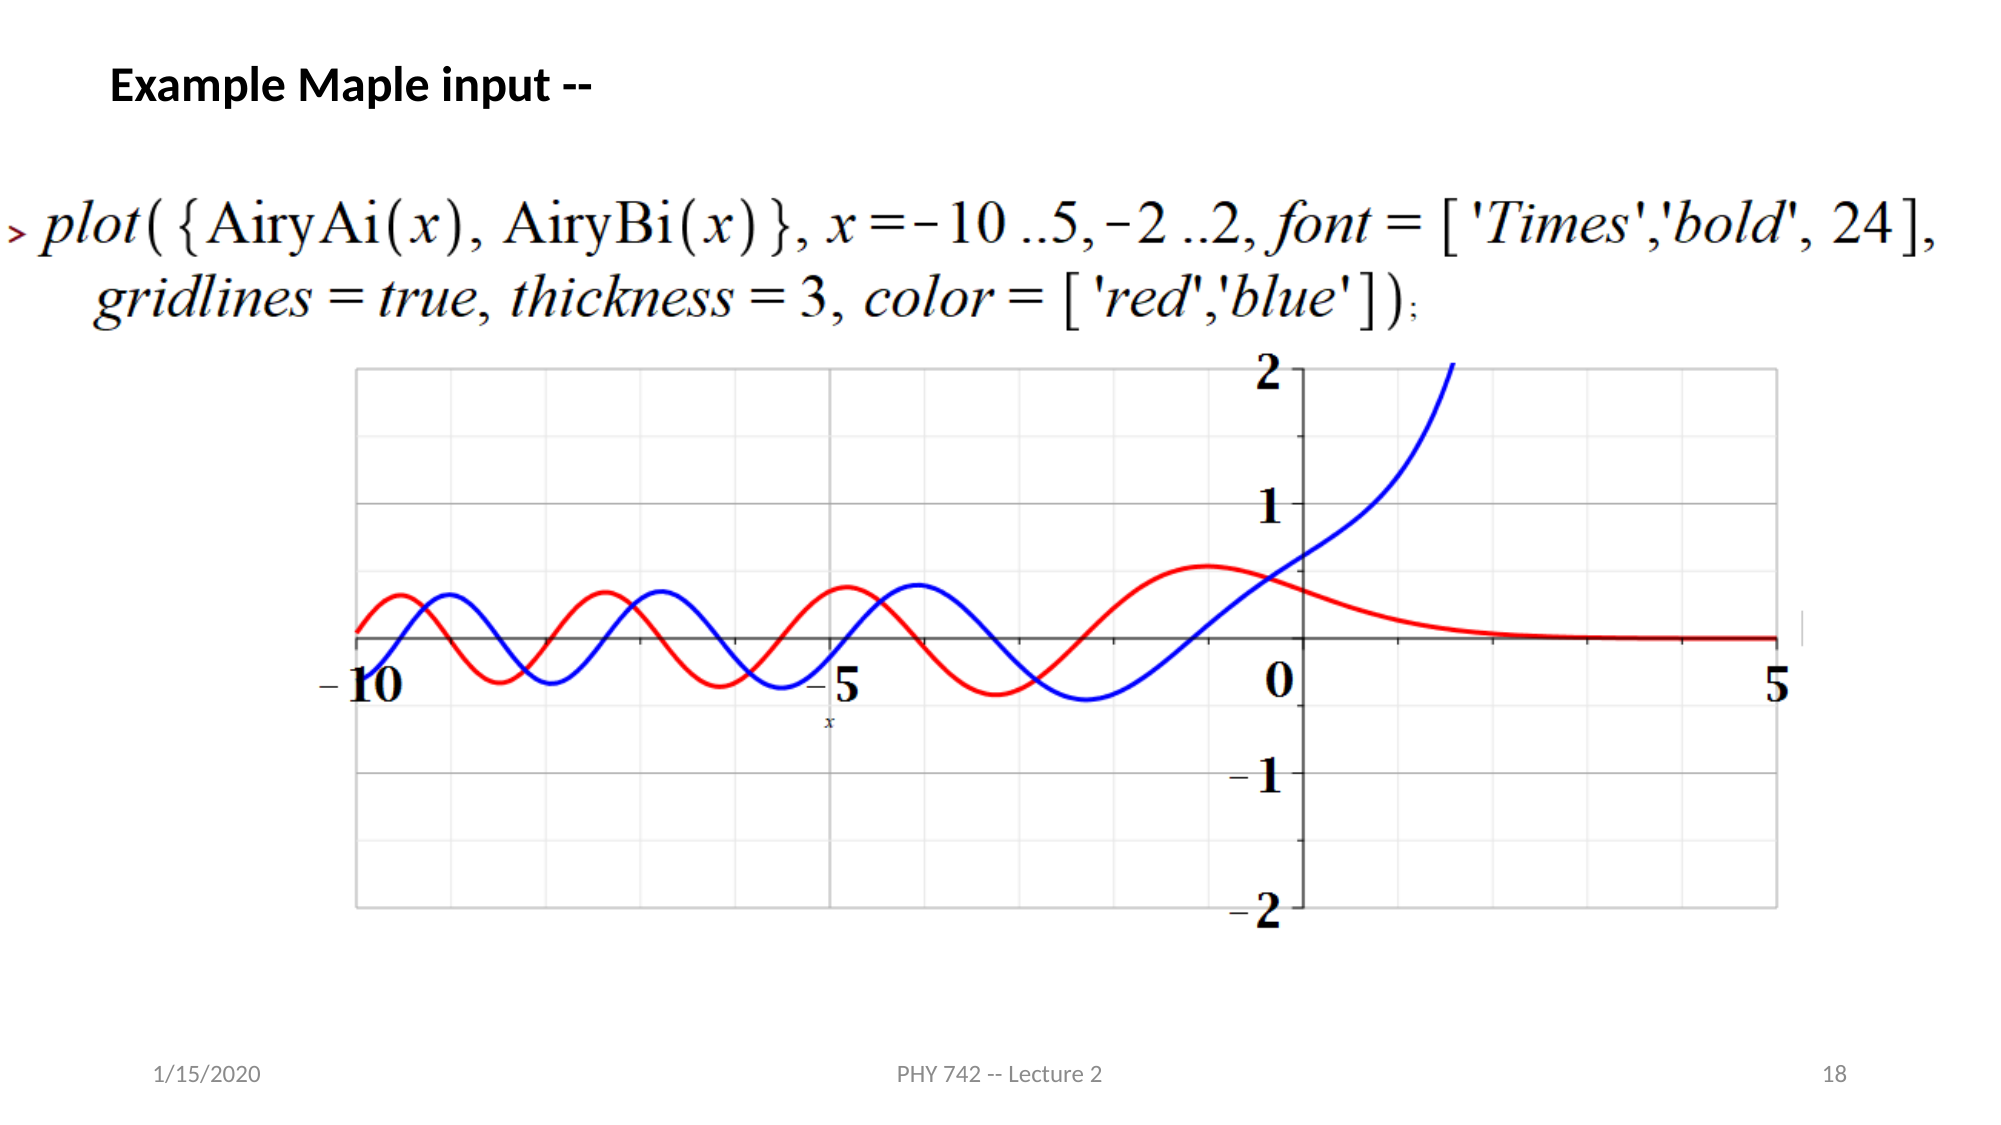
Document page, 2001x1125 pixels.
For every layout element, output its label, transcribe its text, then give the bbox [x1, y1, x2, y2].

footer PHY 742 -- Lecture 2 [662, 1042, 1338, 1103]
picture [0, 183, 2000, 942]
slide_number 18 [1412, 1042, 1863, 1103]
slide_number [137, 1042, 588, 1103]
text_box Example Maple input -- [95, 43, 1716, 119]
